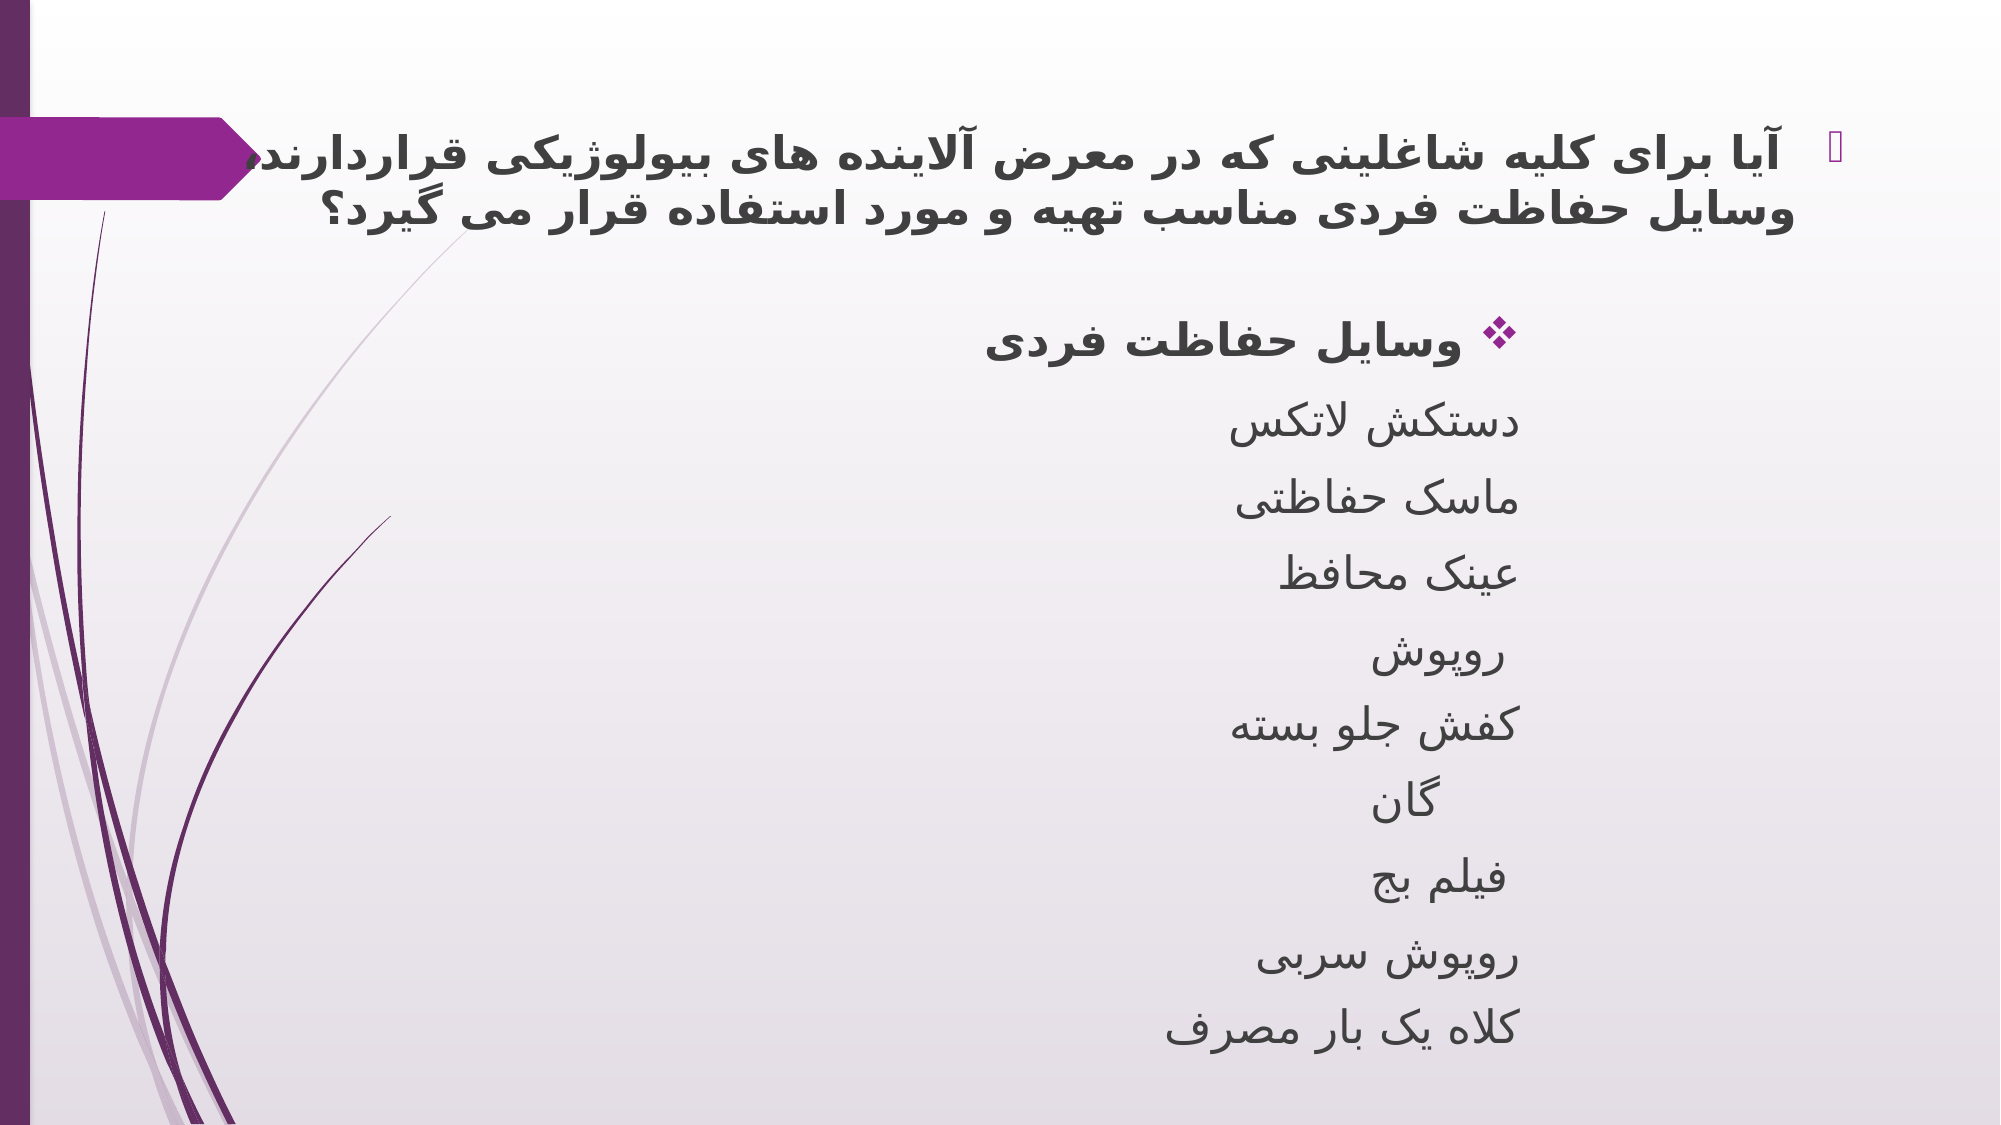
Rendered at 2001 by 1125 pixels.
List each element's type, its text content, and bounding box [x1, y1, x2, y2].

text_box آیا برای کلیه شاغلینی که در معرض آلاینده های بیولوژیکی قراردارند، وسایل حفاظت فردی مناسب تهیه و مورد استفاده قرار می گیرد؟ [190, 116, 1855, 296]
text_box وسایل حفاظت فردی دستکش لاتکس ماسک حفاظتی عینک محافظ روپوش کفش جلو بسته گان فیلم بج روپوش سربی کلاه یک بار مصرف [145, 303, 1536, 1125]
